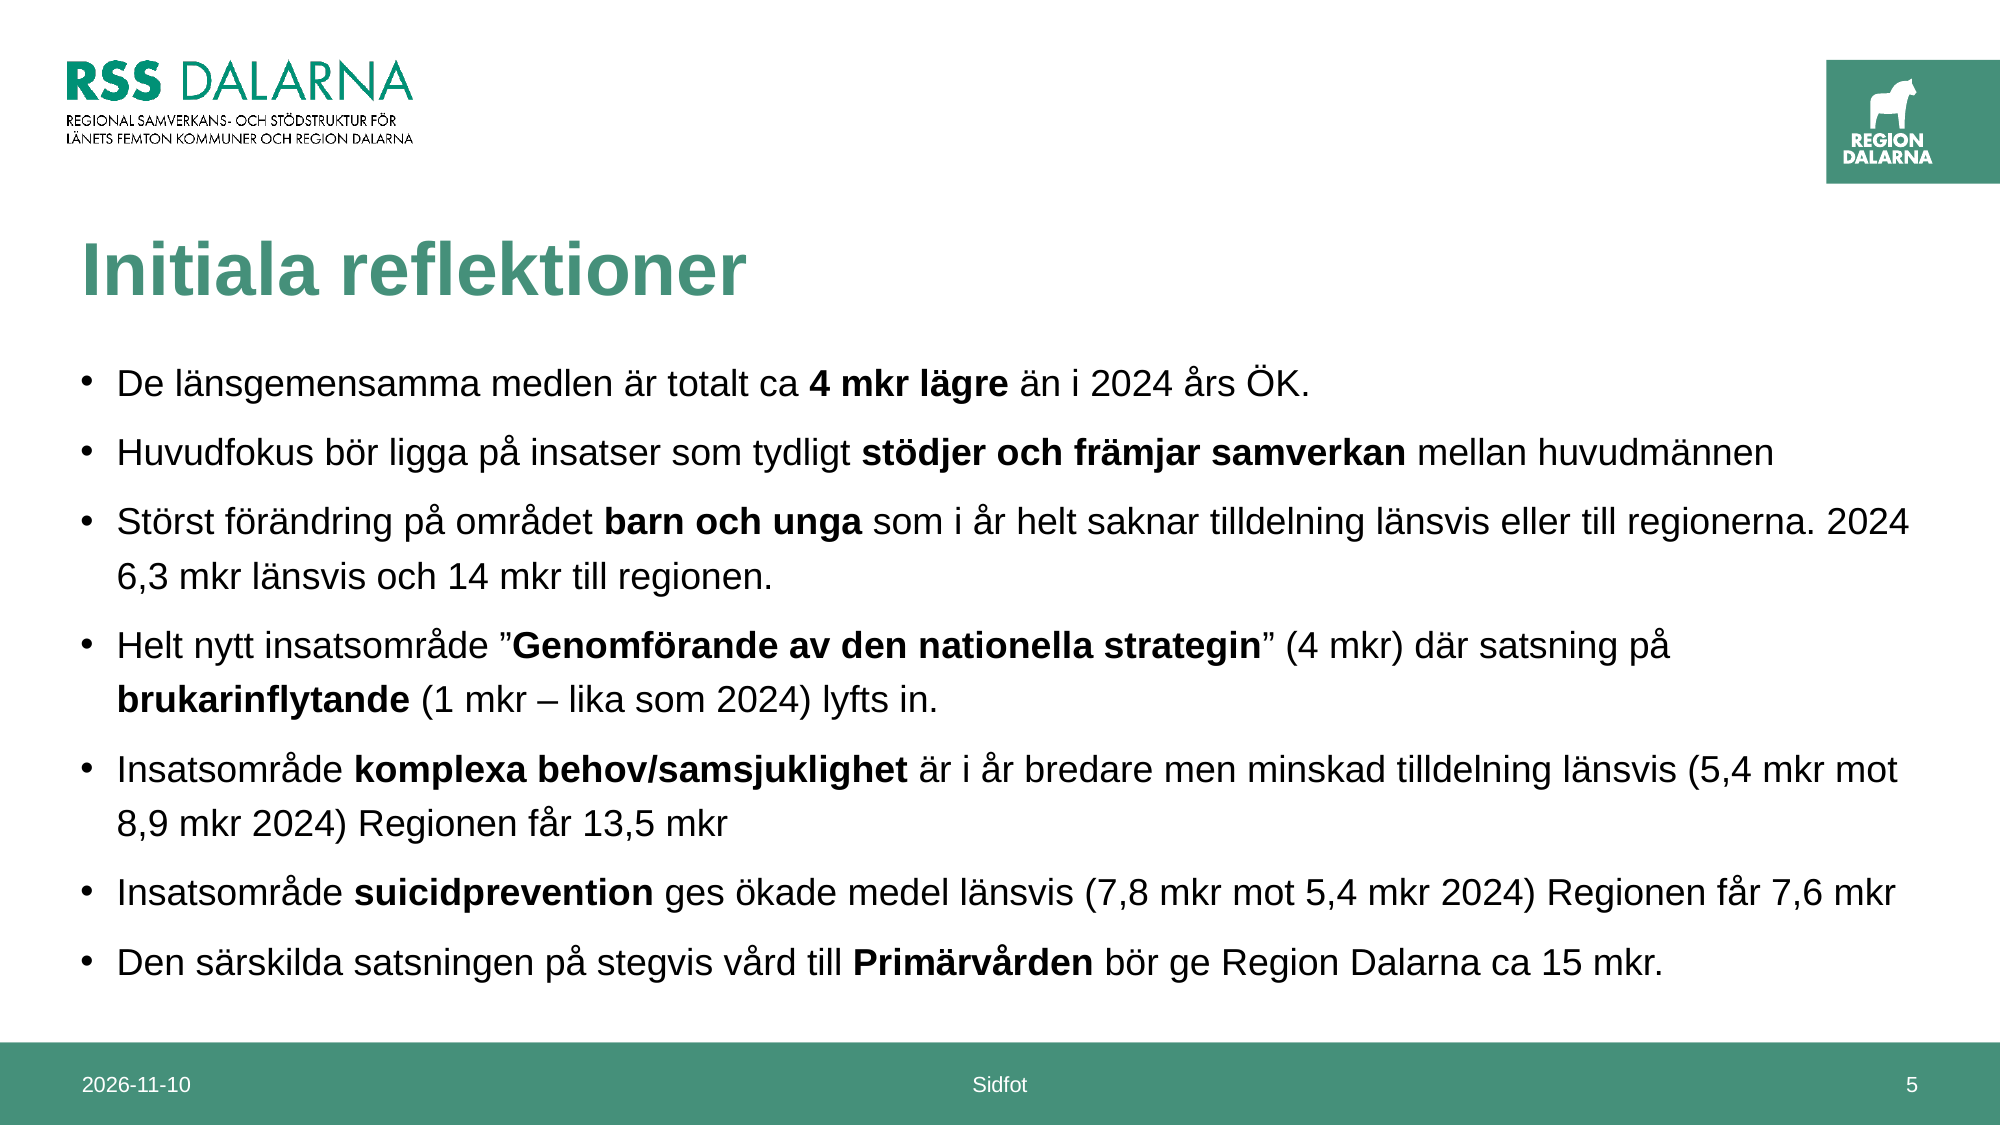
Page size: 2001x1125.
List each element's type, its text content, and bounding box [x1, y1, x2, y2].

slide_number 5 [1412, 1042, 1933, 1125]
list De länsgemensamma medlen är totalt ca 4 mkr lägre än i 2024 års ÖK. Huvudfokus bör ligga på insatser som tydligt stödjer och främjar samverkan mellan huvudmännen Störst förändring på området barn och unga som i år helt saknar tilldelning länsvis eller till regionerna. 2024 6,3 mkr länsvis och 14 mkr till regionen. Helt nytt insatsområde ”Genomförande av den nationella strategin” (4 mkr) där satsning på brukarinflytande (1 mkr – lika som 2024) lyfts in. Insatsområde komplexa behov/samsjuklighet är i år bredare men minskad tilldelning länsvis (5,4 mkr mot 8,9 mkr 2024) Regionen får 13,5 mkr Insatsområde suicidprevention ges ökade medel länsvis (7,8 mkr mot 5,4 mkr 2024) Regionen får 7,6 mkr Den särskilda satsningen på stegvis vård till Primärvården bör ge Region Dalarna ca 15 mkr. [65, 341, 1931, 1020]
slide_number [66, 1042, 588, 1125]
title Initiala reflektioner [66, 171, 1776, 371]
footer Sidfot [662, 1042, 1338, 1125]
picture [67, 59, 413, 144]
